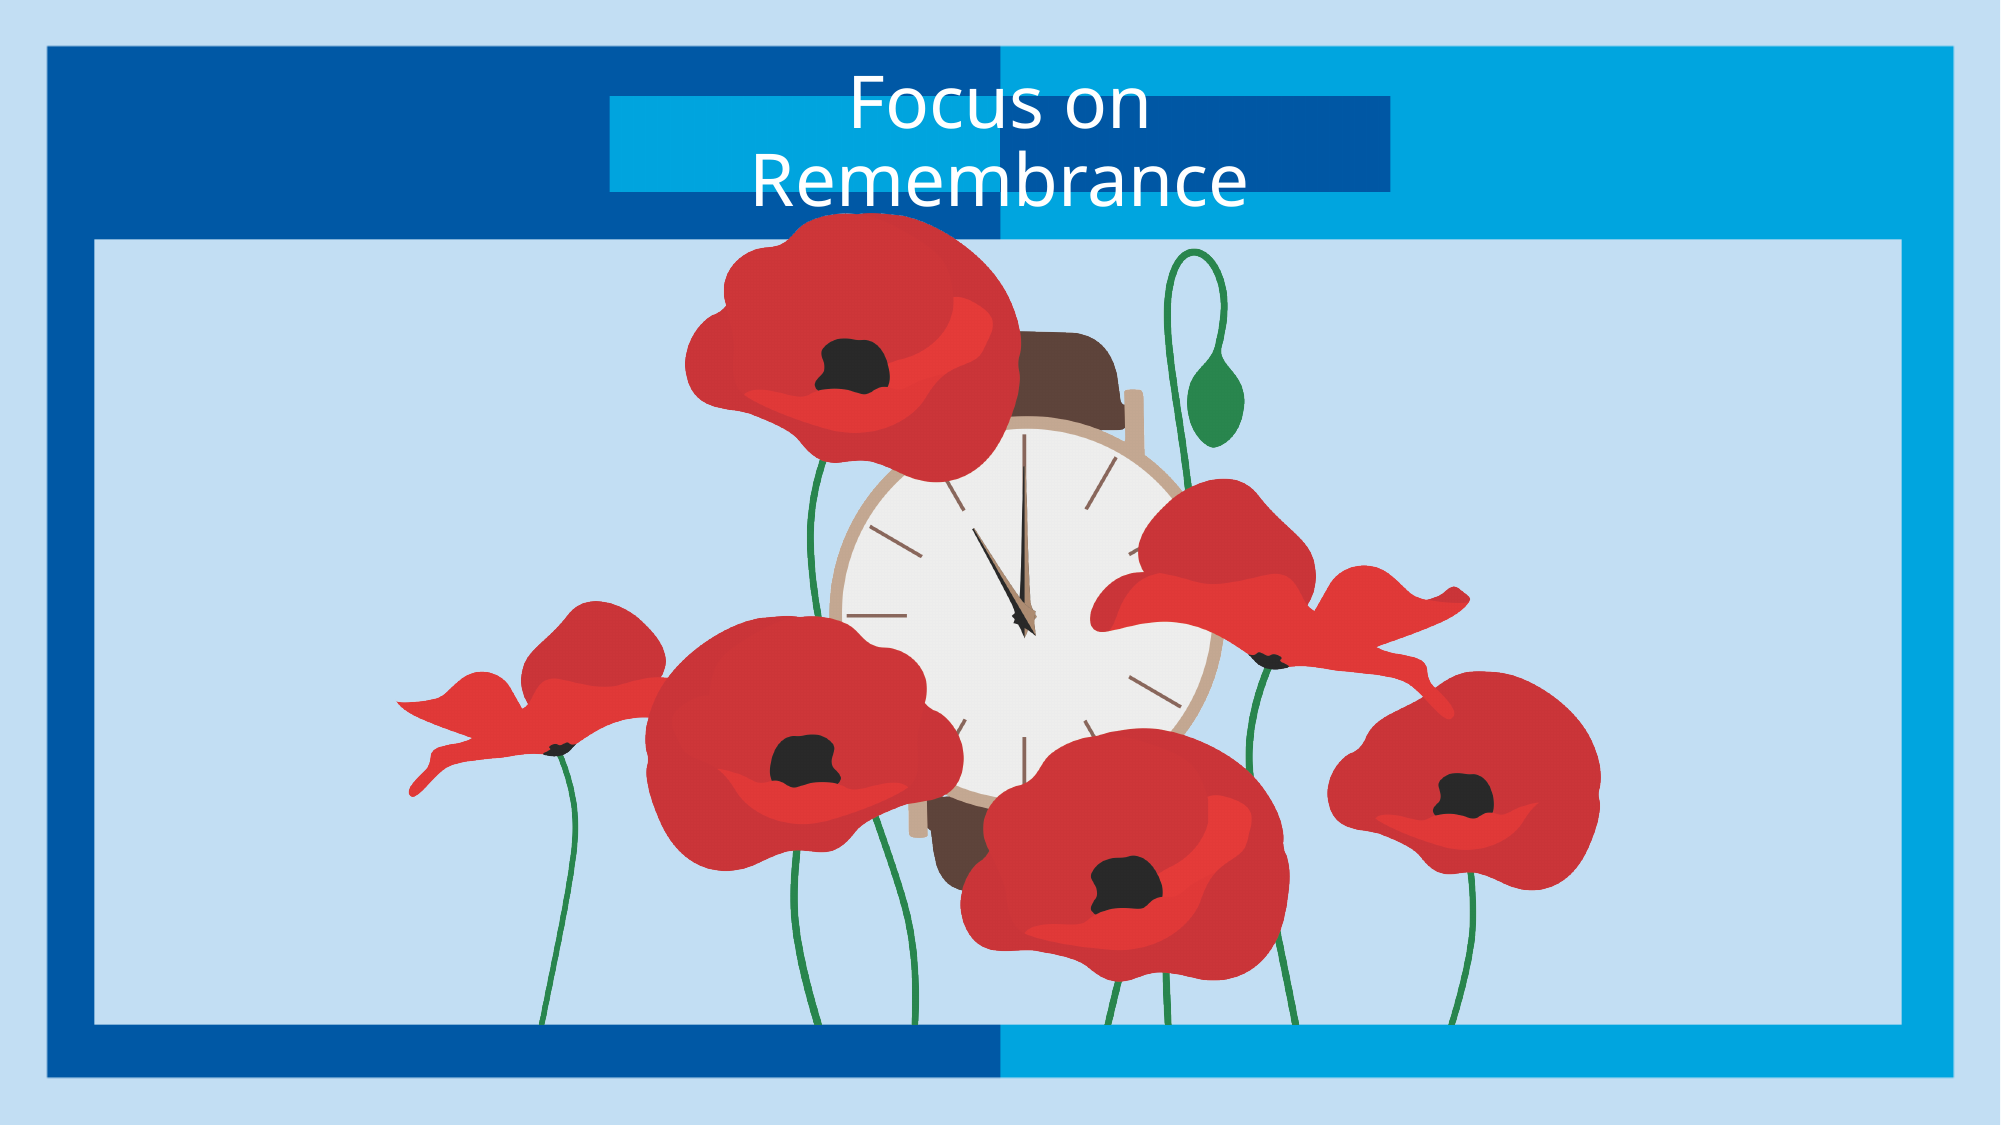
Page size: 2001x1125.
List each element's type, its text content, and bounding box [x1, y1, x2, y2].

title Focus on Remembrance [609, 96, 1391, 192]
text_box [93, 238, 1903, 1026]
picture [0, 0, 2001, 1125]
